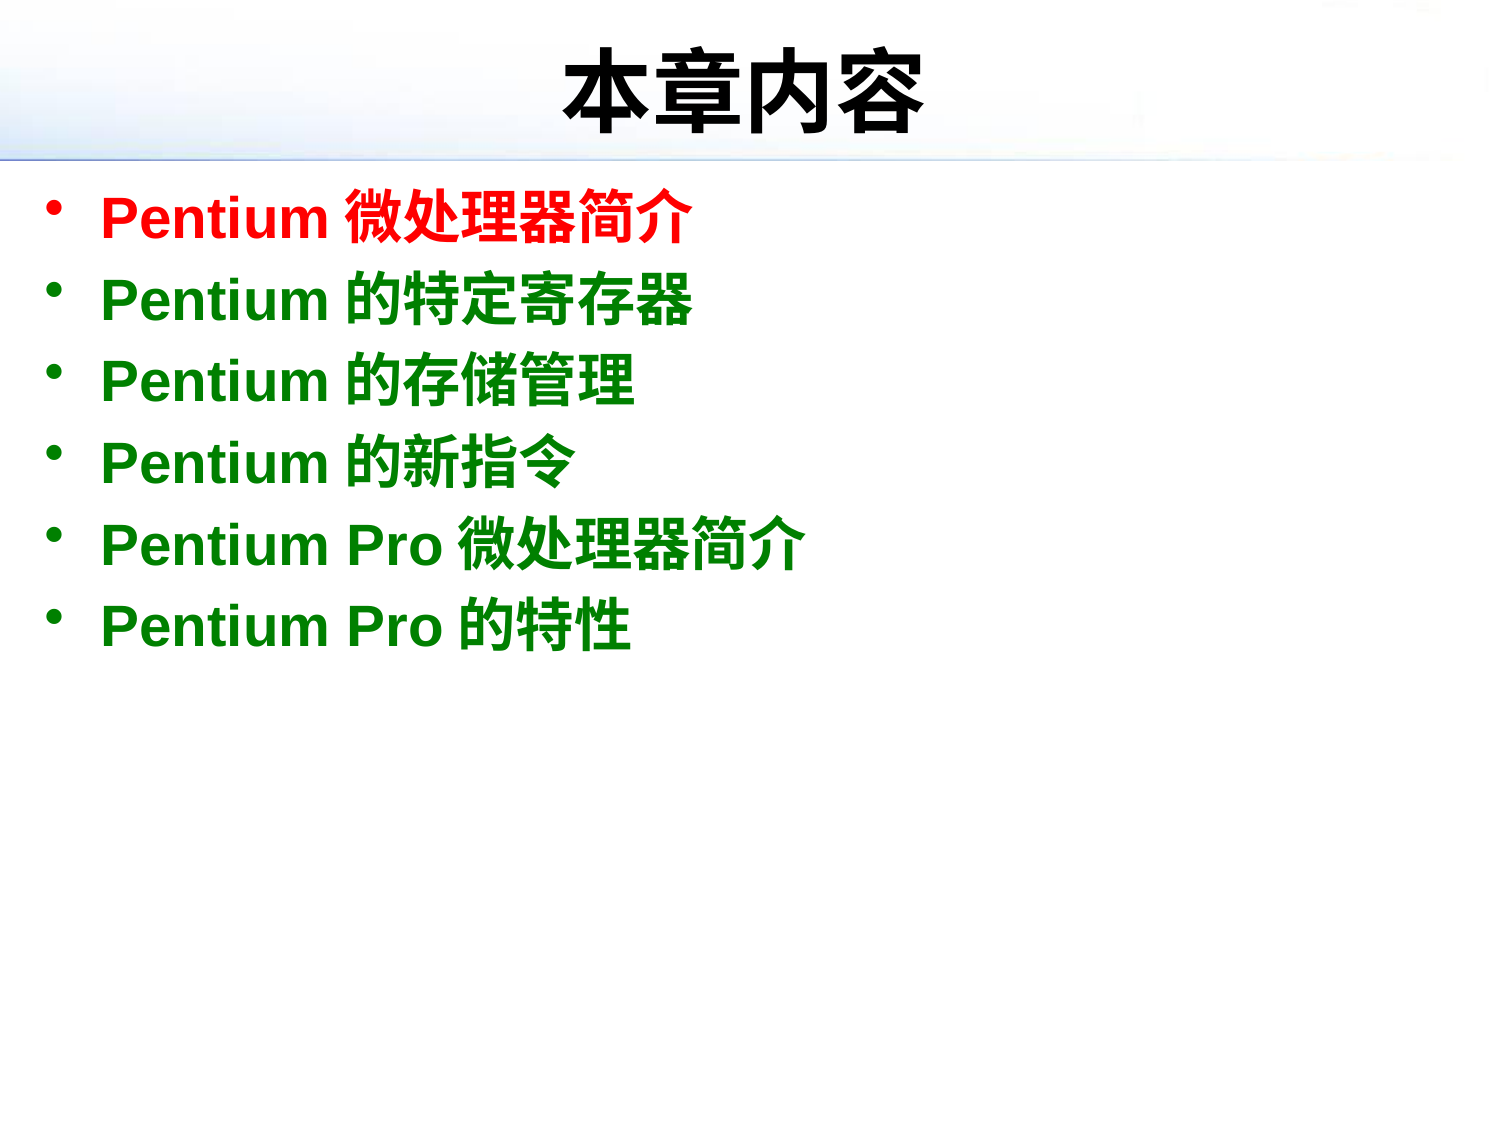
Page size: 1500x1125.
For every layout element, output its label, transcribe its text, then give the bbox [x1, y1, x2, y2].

title 本章内容 [29, 31, 1459, 147]
list Pentium微处理器简介 Pentium的特定寄存器 Pentium的存储管理 Pentium的新指令 Pentium Pro微处理器简介 Pentium Pro的特性 [29, 172, 1459, 1071]
picture [0, 0, 1500, 161]
